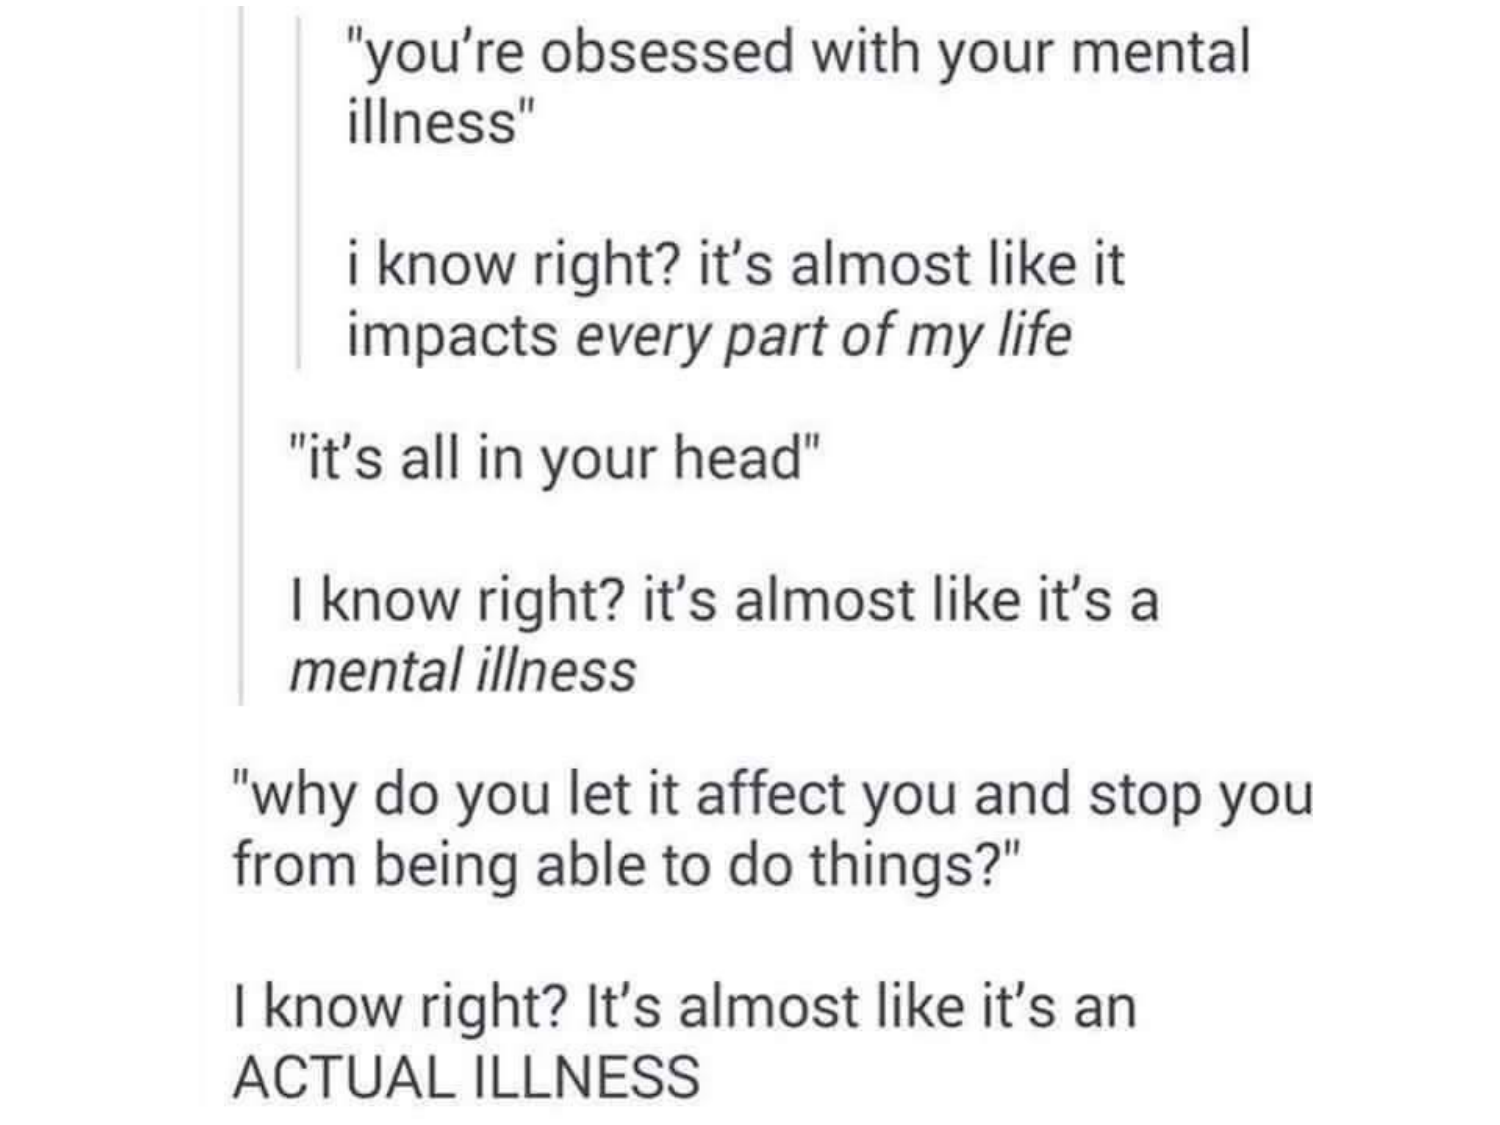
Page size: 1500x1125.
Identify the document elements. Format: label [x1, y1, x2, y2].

picture [187, 5, 1313, 1119]
